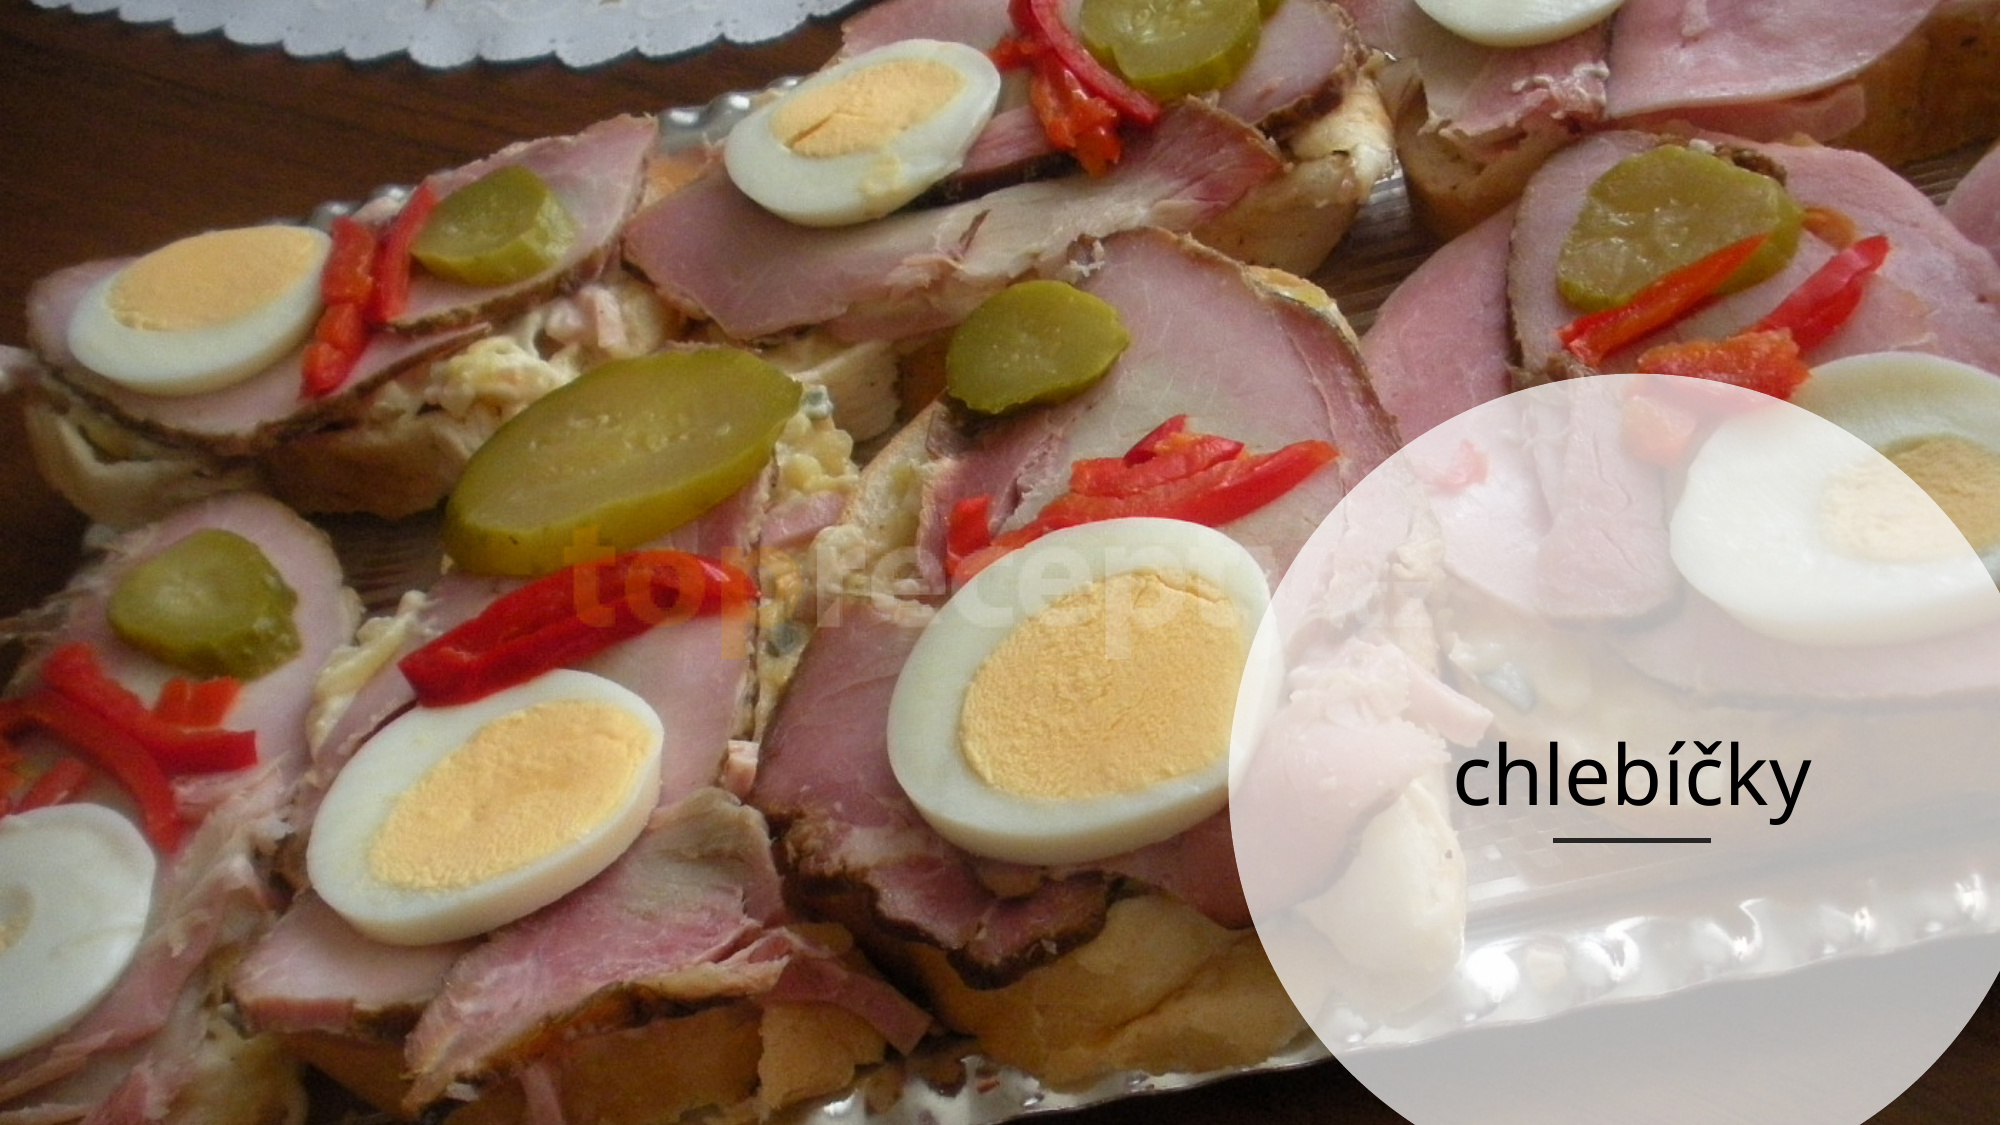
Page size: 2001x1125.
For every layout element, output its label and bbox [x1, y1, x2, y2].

list [0, 0, 2000, 1125]
